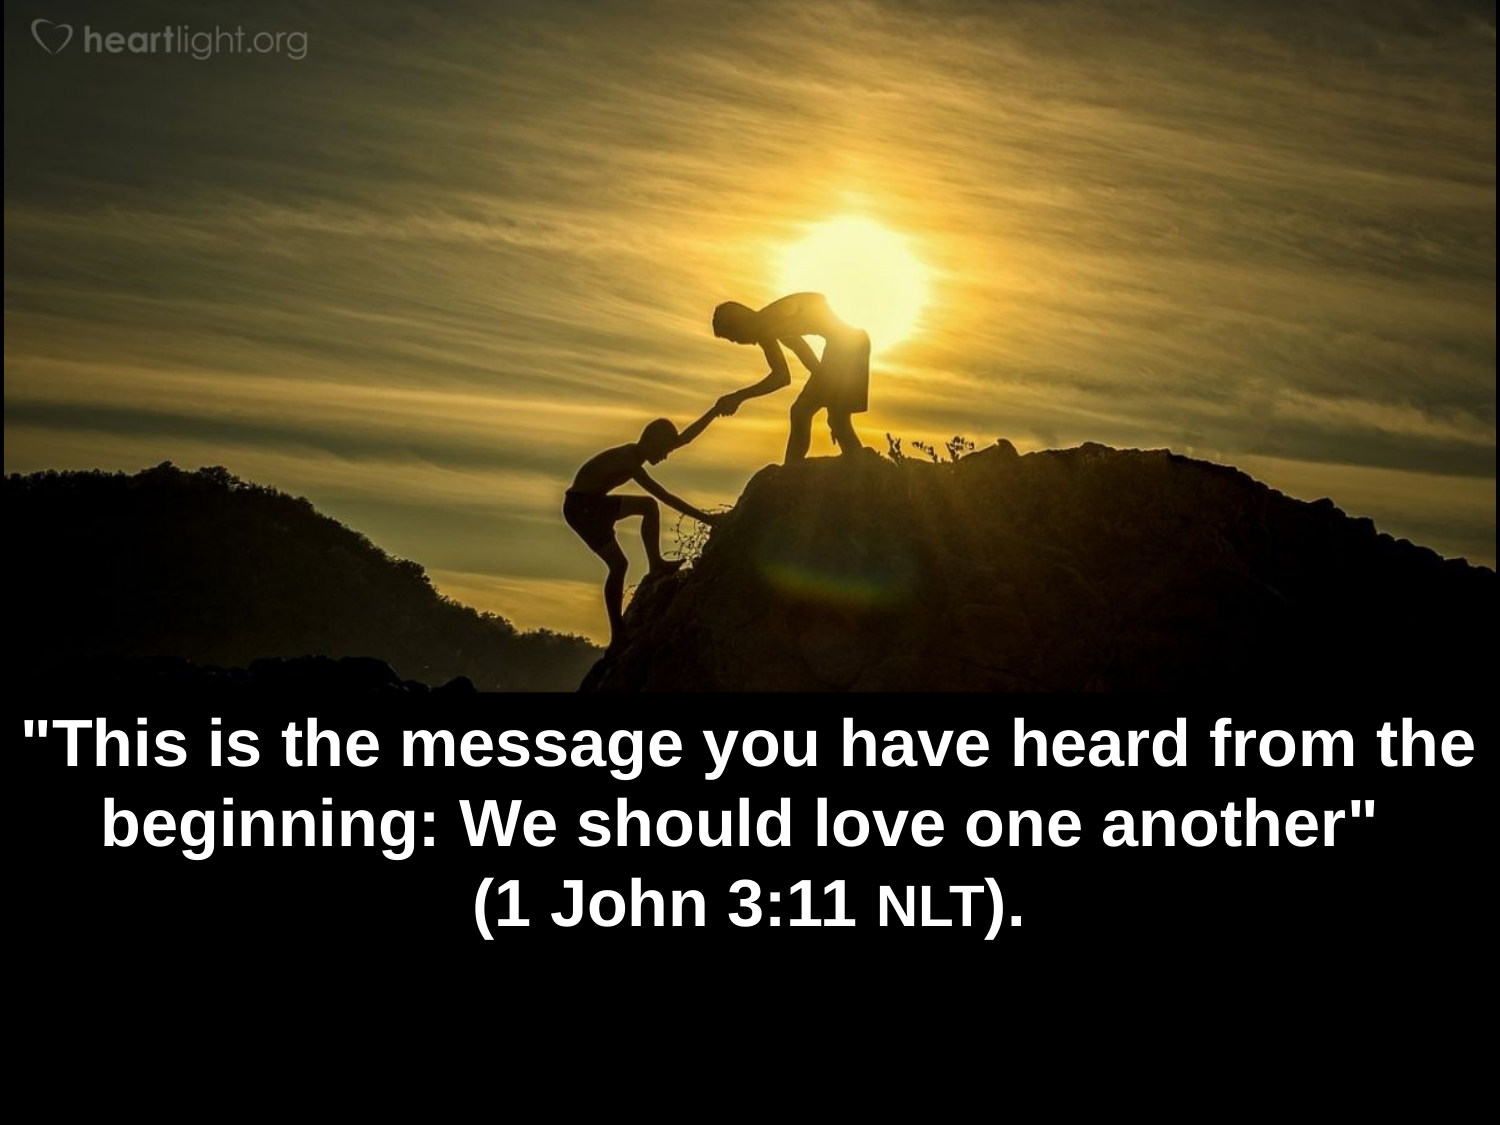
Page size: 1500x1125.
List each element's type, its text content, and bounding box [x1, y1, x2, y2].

title "This is the message you have heard from the beginning: We should love one another" (1 John 3:11 NLT). [4, 923, 1494, 979]
picture [3, 0, 1497, 915]
